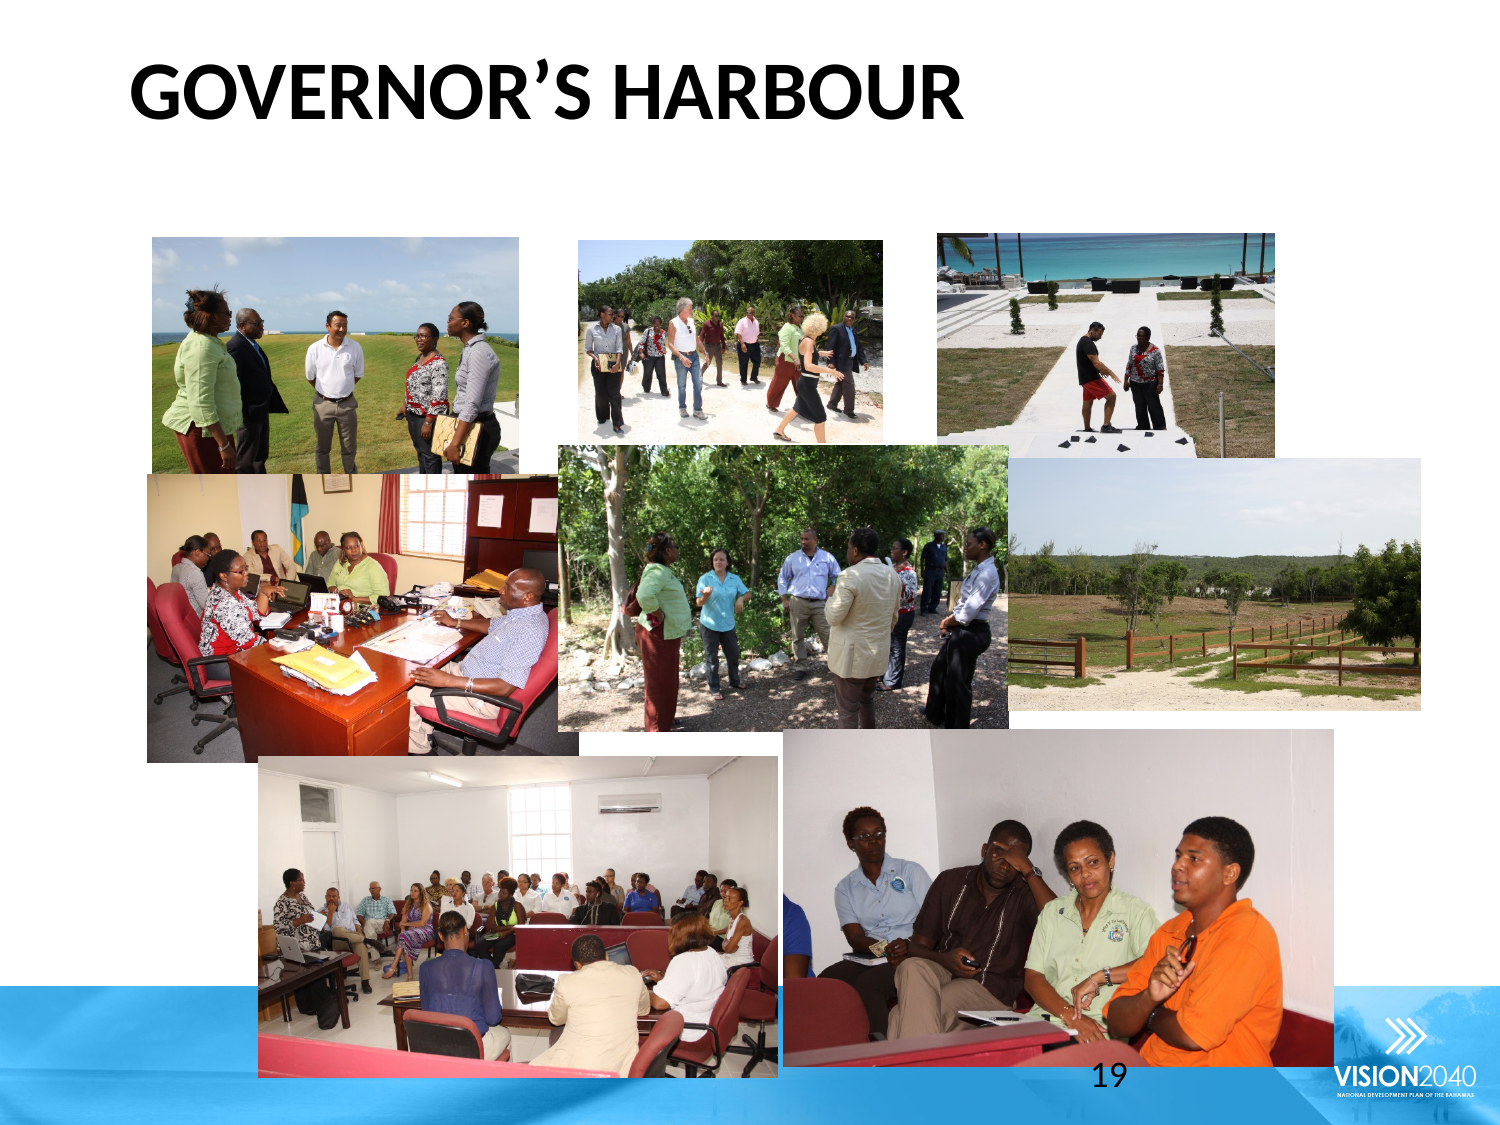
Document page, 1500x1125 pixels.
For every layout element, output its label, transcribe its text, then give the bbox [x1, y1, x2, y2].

slide_number 19 [1074, 1042, 1425, 1103]
text_box Governor’s Harbour [114, 28, 1465, 216]
picture [0, 0, 1500, 1125]
